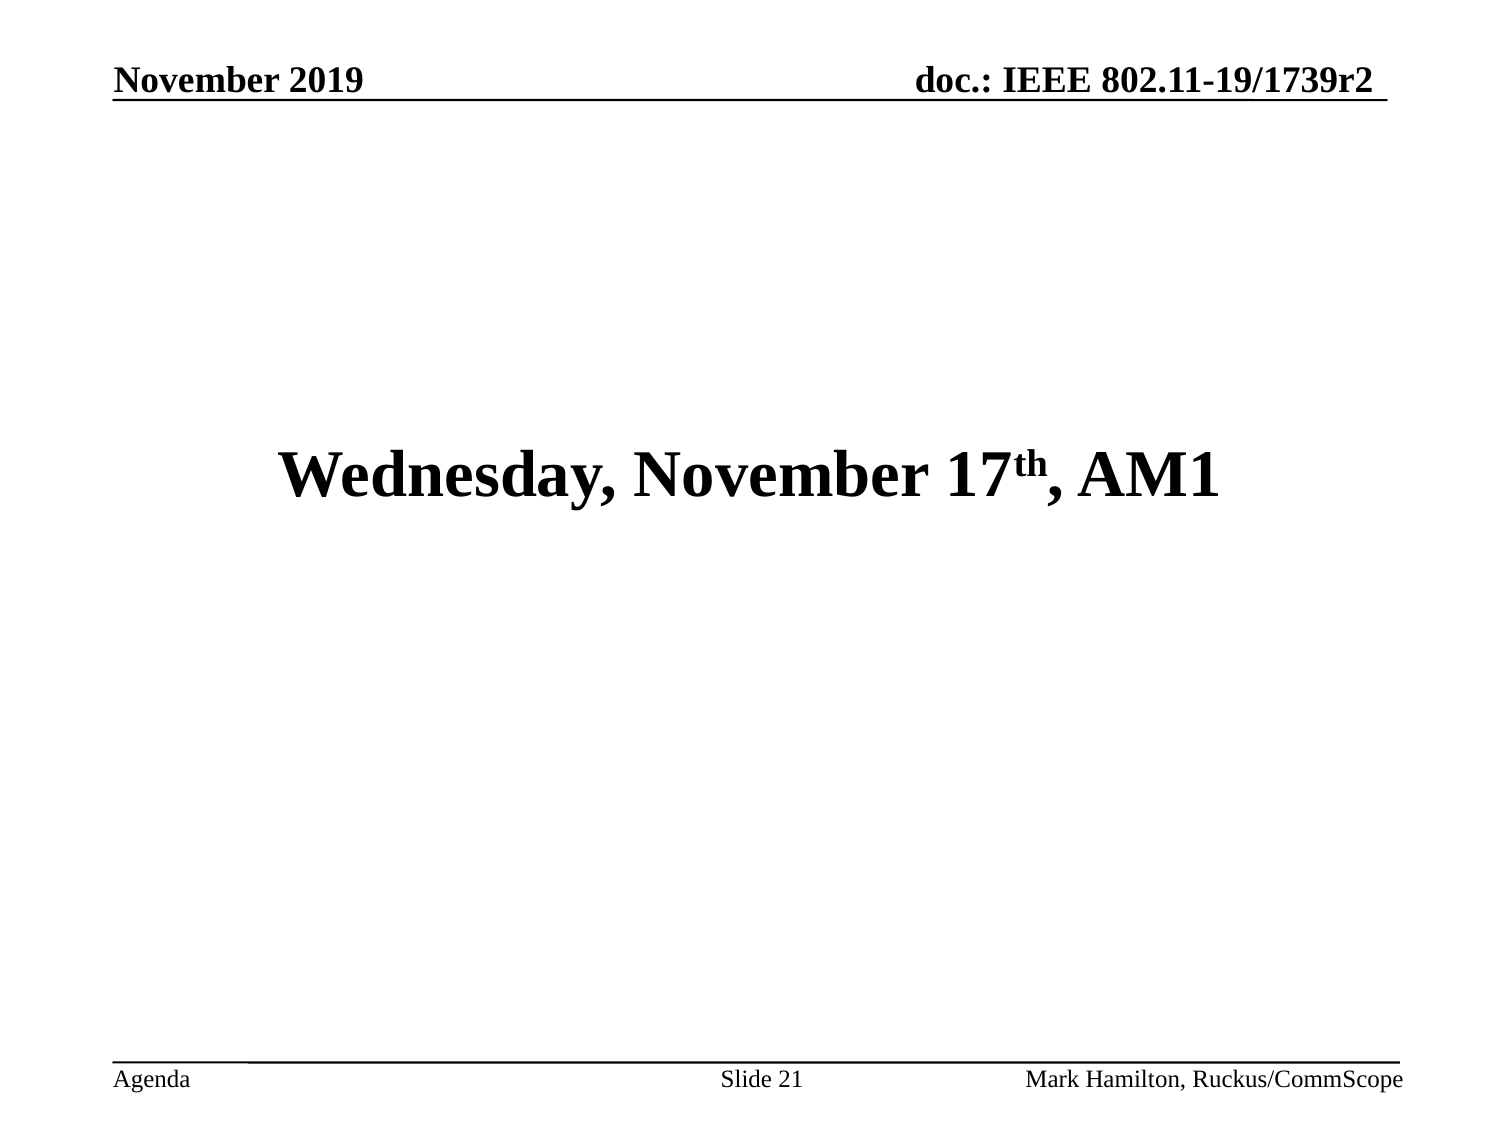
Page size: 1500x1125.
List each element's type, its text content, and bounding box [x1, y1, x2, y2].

title Wednesday, November 17th, AM1 [112, 349, 1388, 591]
